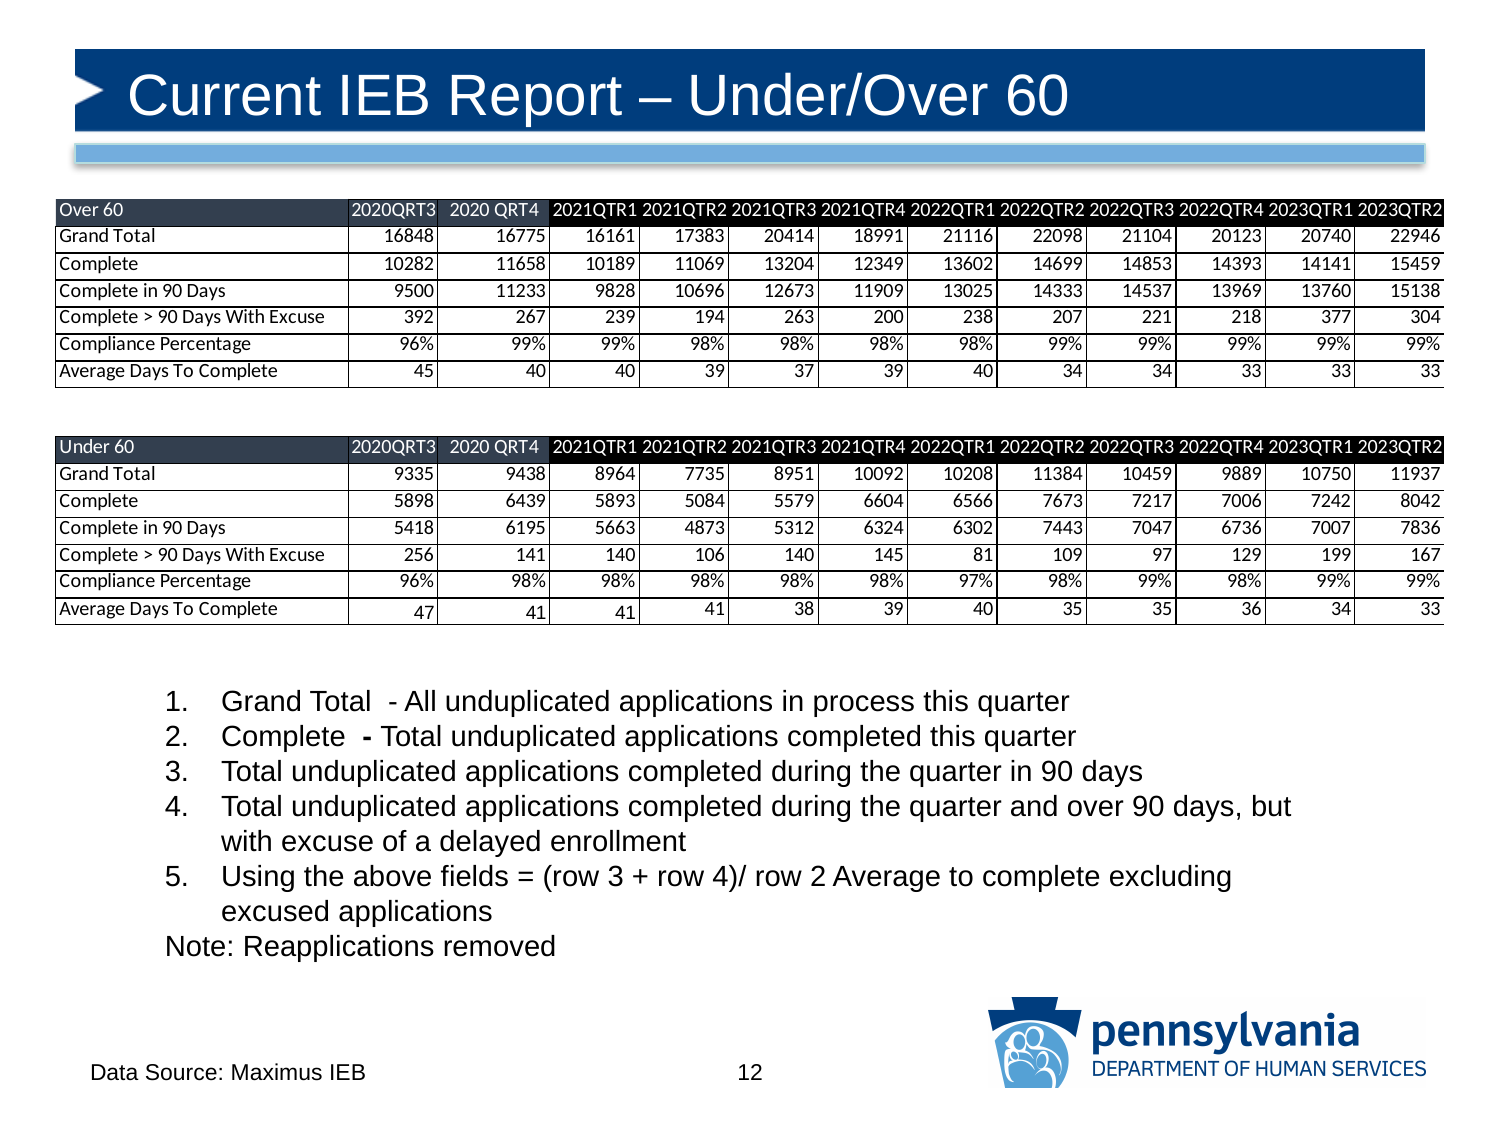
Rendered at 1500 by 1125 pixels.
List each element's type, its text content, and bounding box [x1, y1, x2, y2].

picture [54, 435, 1446, 626]
slide_number 12 [575, 1050, 925, 1091]
title Current IEB Report – Under/Over 60 [112, 50, 1425, 125]
picture [988, 997, 1426, 1088]
picture [75, 49, 1425, 138]
text_box Grand Total - All unduplicated applications in process this quarter Complete - Total unduplicated applications completed this quarter Total unduplicated applications completed during the quarter in 90 days Total unduplicated applications completed during the quarter and over 90 days, but with excuse of a delayed enrollment Using the above fields = (row 3 + row 4)/ row 2 Average to complete excluding excused applications Note: Reapplications removed [149, 674, 1350, 970]
slide_number Data Source: Maximus IEB [74, 1049, 501, 1091]
picture [54, 198, 1446, 389]
